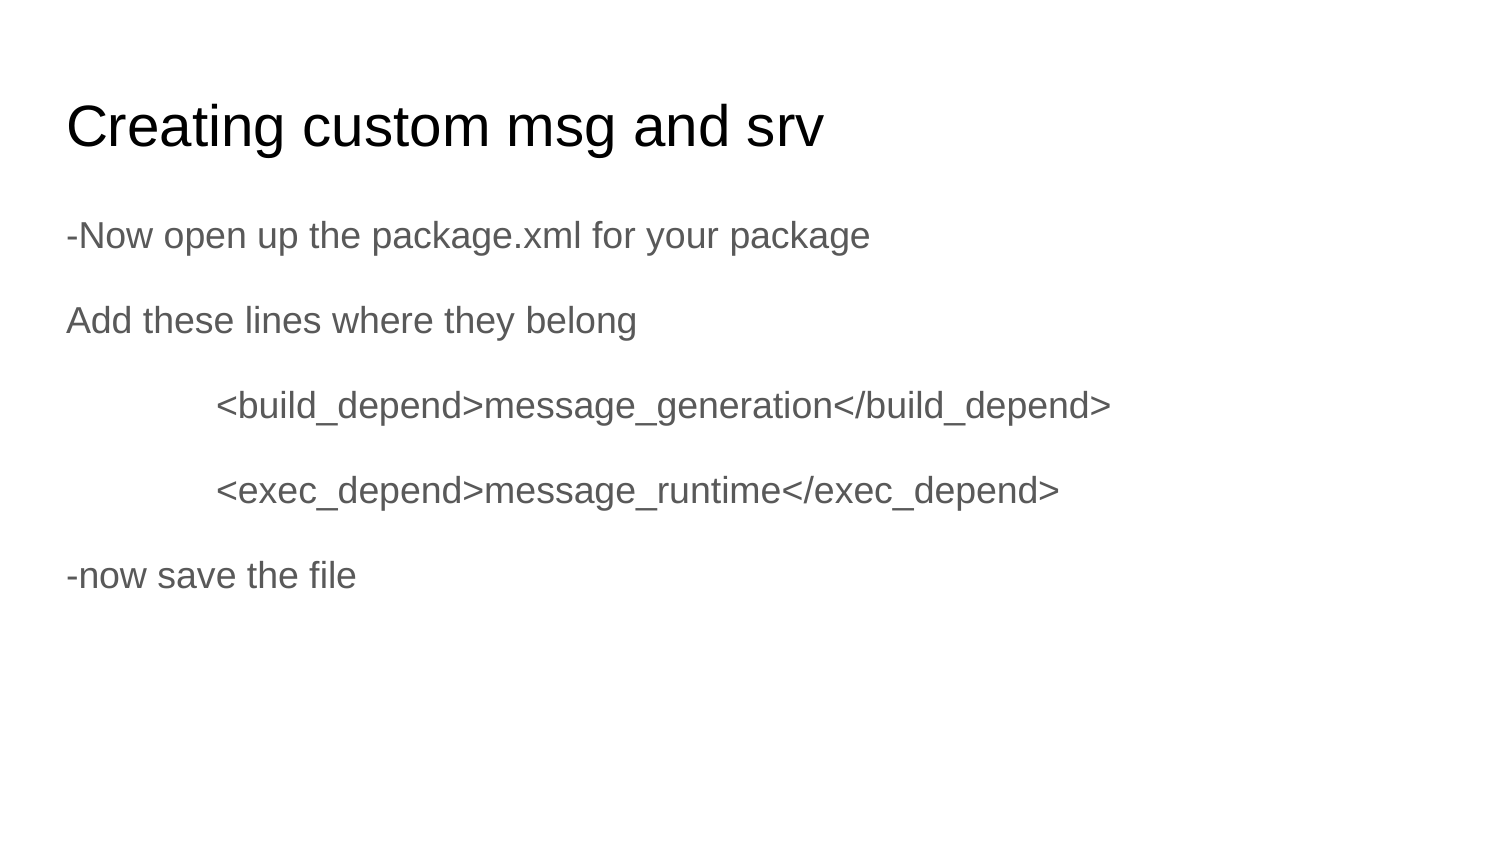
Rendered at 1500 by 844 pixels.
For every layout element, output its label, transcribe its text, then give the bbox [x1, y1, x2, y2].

title Creating custom msg and srv [51, 72, 1449, 167]
list -Now open up the package.xml for your package Add these lines where they belong <build_depend>message_generation</build_depend> <exec_depend>message_runtime</exec_depend> -now save the file [51, 189, 1449, 750]
